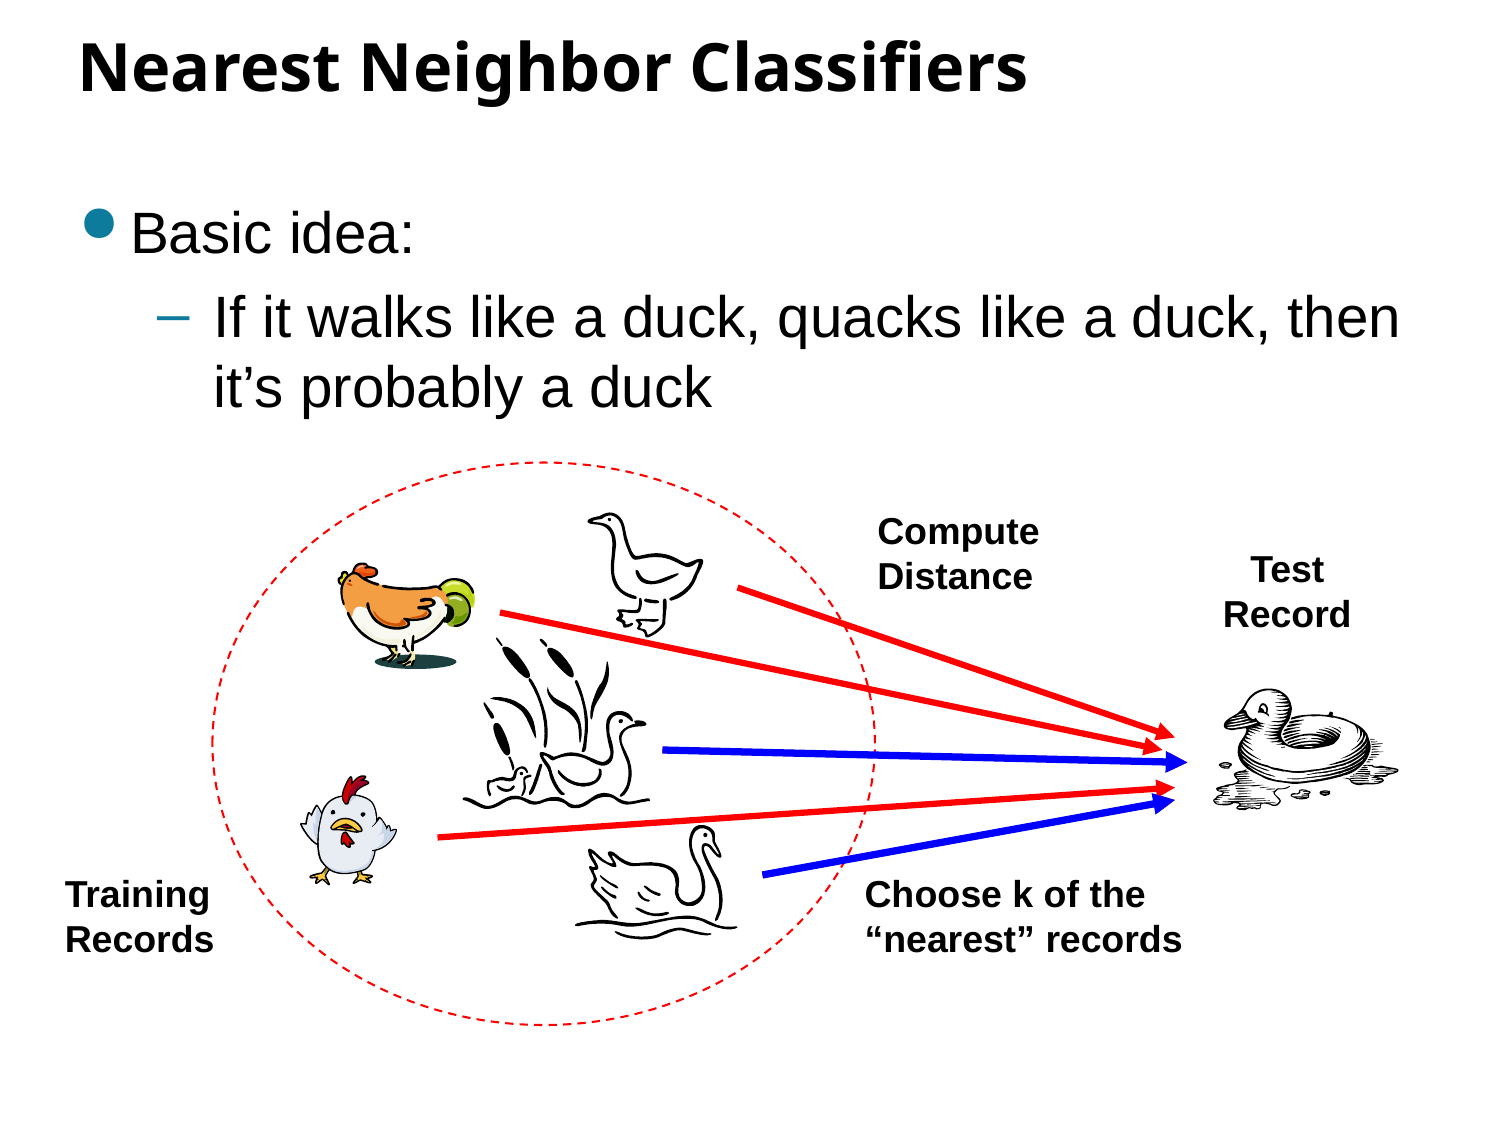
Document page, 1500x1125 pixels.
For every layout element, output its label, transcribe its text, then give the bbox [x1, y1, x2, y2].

list Basic idea: If it walks like a duck, quacks like a duck, then it’s probably a duck [67, 187, 1432, 1038]
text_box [662, 749, 1213, 968]
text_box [437, 499, 1188, 876]
title Nearest Neighbor Classifiers [62, 24, 1421, 113]
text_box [49, 462, 1401, 1026]
